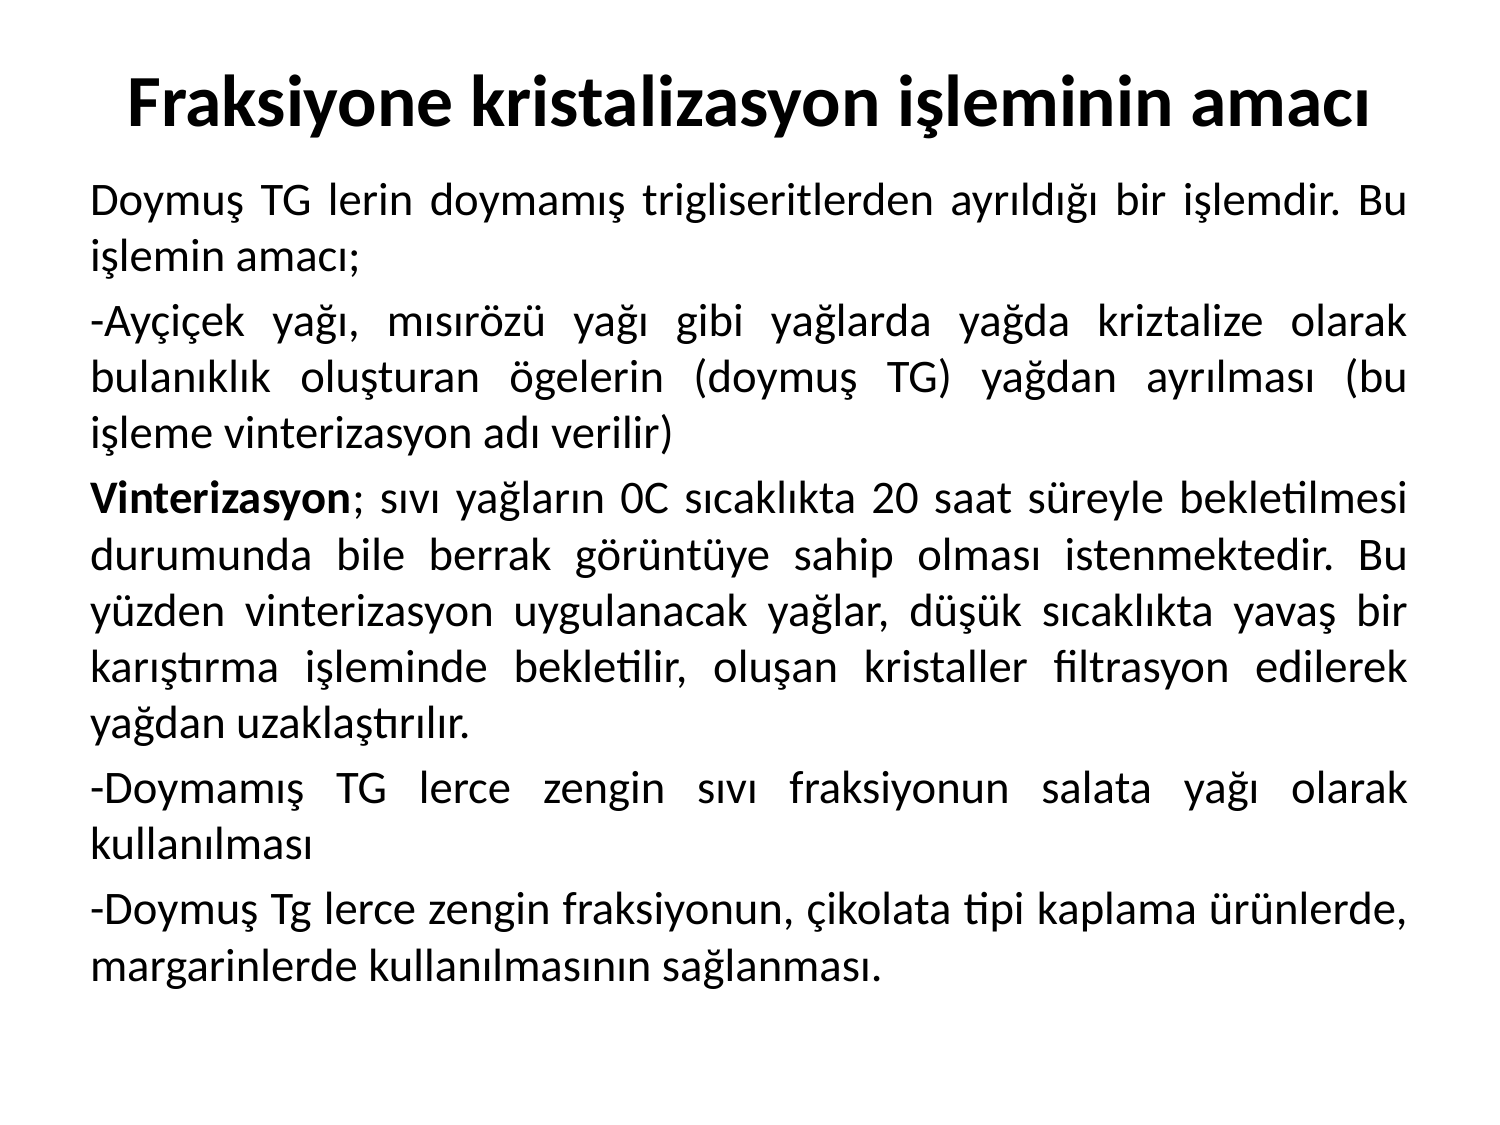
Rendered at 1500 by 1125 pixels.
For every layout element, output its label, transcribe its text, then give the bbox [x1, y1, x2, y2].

list Doymuş TG lerin doymamış trigliseritlerden ayrıldığı bir işlemdir. Bu işlemin amacı; -Ayçiçek yağı, mısırözü yağı gibi yağlarda yağda kriztalize olarak bulanıklık oluşturan ögelerin (doymuş TG) yağdan ayrılması (bu işleme vinterizasyon adı verilir) Vinterizasyon; sıvı yağların 0C sıcaklıkta 20 saat süreyle bekletilmesi durumunda bile berrak görüntüye sahip olması istenmektedir. Bu yüzden vinterizasyon uygulanacak yağlar, düşük sıcaklıkta yavaş bir karıştırma işleminde bekletilir, oluşan kristaller filtrasyon edilerek yağdan uzaklaştırılır. -Doymamış TG lerce zengin sıvı fraksiyonun salata yağı olarak kullanılması -Doymuş Tg lerce zengin fraksiyonun, çikolata tipi kaplama ürünlerde, margarinlerde kullanılmasının sağlanması. [75, 160, 1425, 1005]
title Fraksiyone kristalizasyon işleminin amacı [75, 45, 1425, 149]
